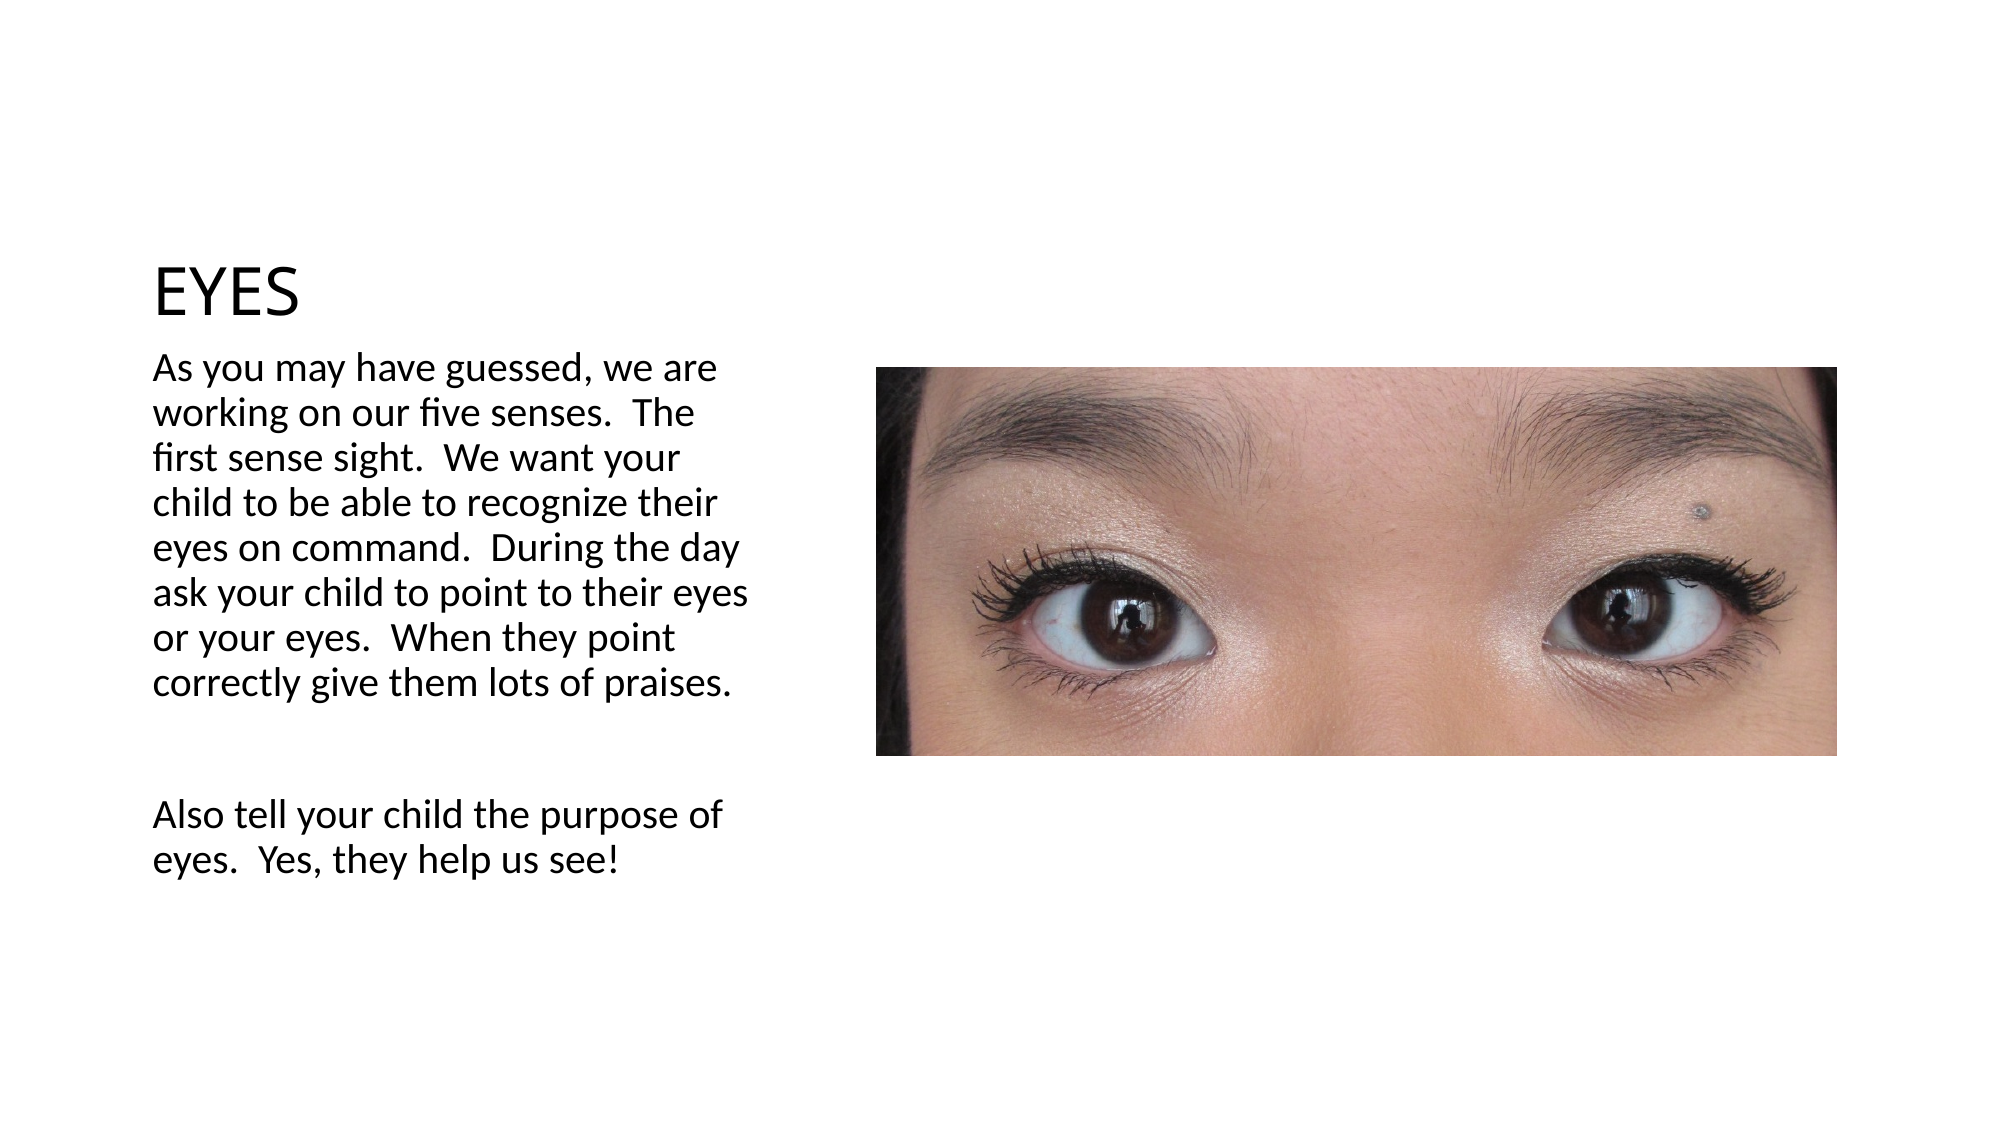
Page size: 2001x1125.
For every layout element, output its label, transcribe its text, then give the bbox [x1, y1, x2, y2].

title EYES [137, 75, 783, 337]
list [875, 367, 1837, 756]
list As you may have guessed, we are working on our five senses. The first sense sight. We want your child to be able to recognize their eyes on command. During the day ask your child to point to their eyes or your eyes. When they point correctly give them lots of praises. Also tell your child the purpose of eyes. Yes, they help us see! [137, 337, 783, 963]
